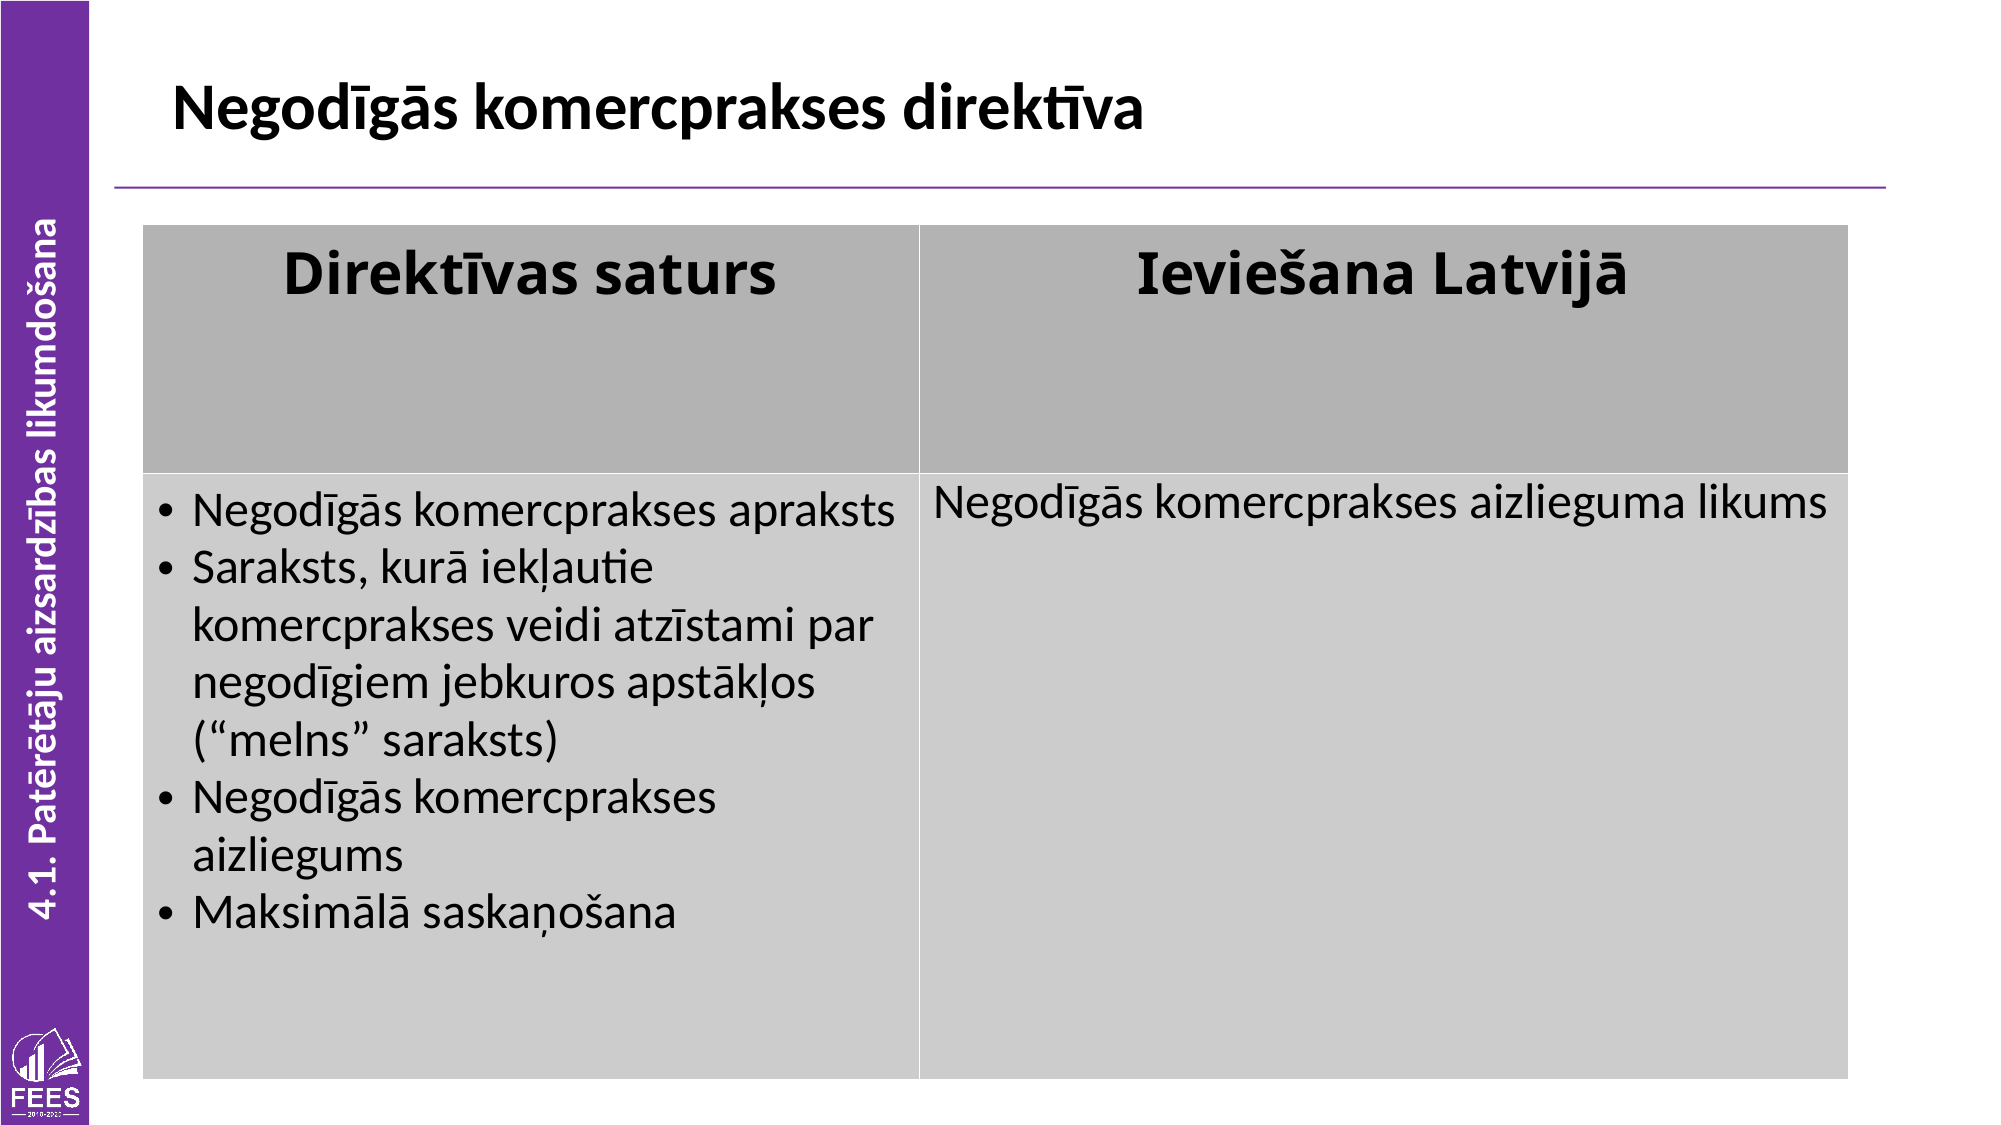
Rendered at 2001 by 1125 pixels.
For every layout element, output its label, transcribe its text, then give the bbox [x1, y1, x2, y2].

text_box 4.1. Patērētāju aizsardzības likumdošana [0, 0, 90, 1023]
table_header Direktīvas saturs [143, 225, 919, 473]
table_cell Negodīgās komercprakses aizlieguma likums [920, 474, 1848, 1079]
text_box [160, 232, 1932, 1125]
table_header Ieviešana Latvijā [920, 225, 1848, 473]
text_box Negodīgās komercprakses direktīva [160, 42, 1932, 174]
picture [0, 1023, 91, 1125]
table_cell Negodīgās komercprakses apraksts Saraksts, kurā iekļautie komercprakses veidi atzīstami par negodīgiem jebkuros apstākļos (“melns” saraksts) Negodīgās komercprakses aizliegums Maksimālā saskaņošana [143, 474, 919, 1079]
